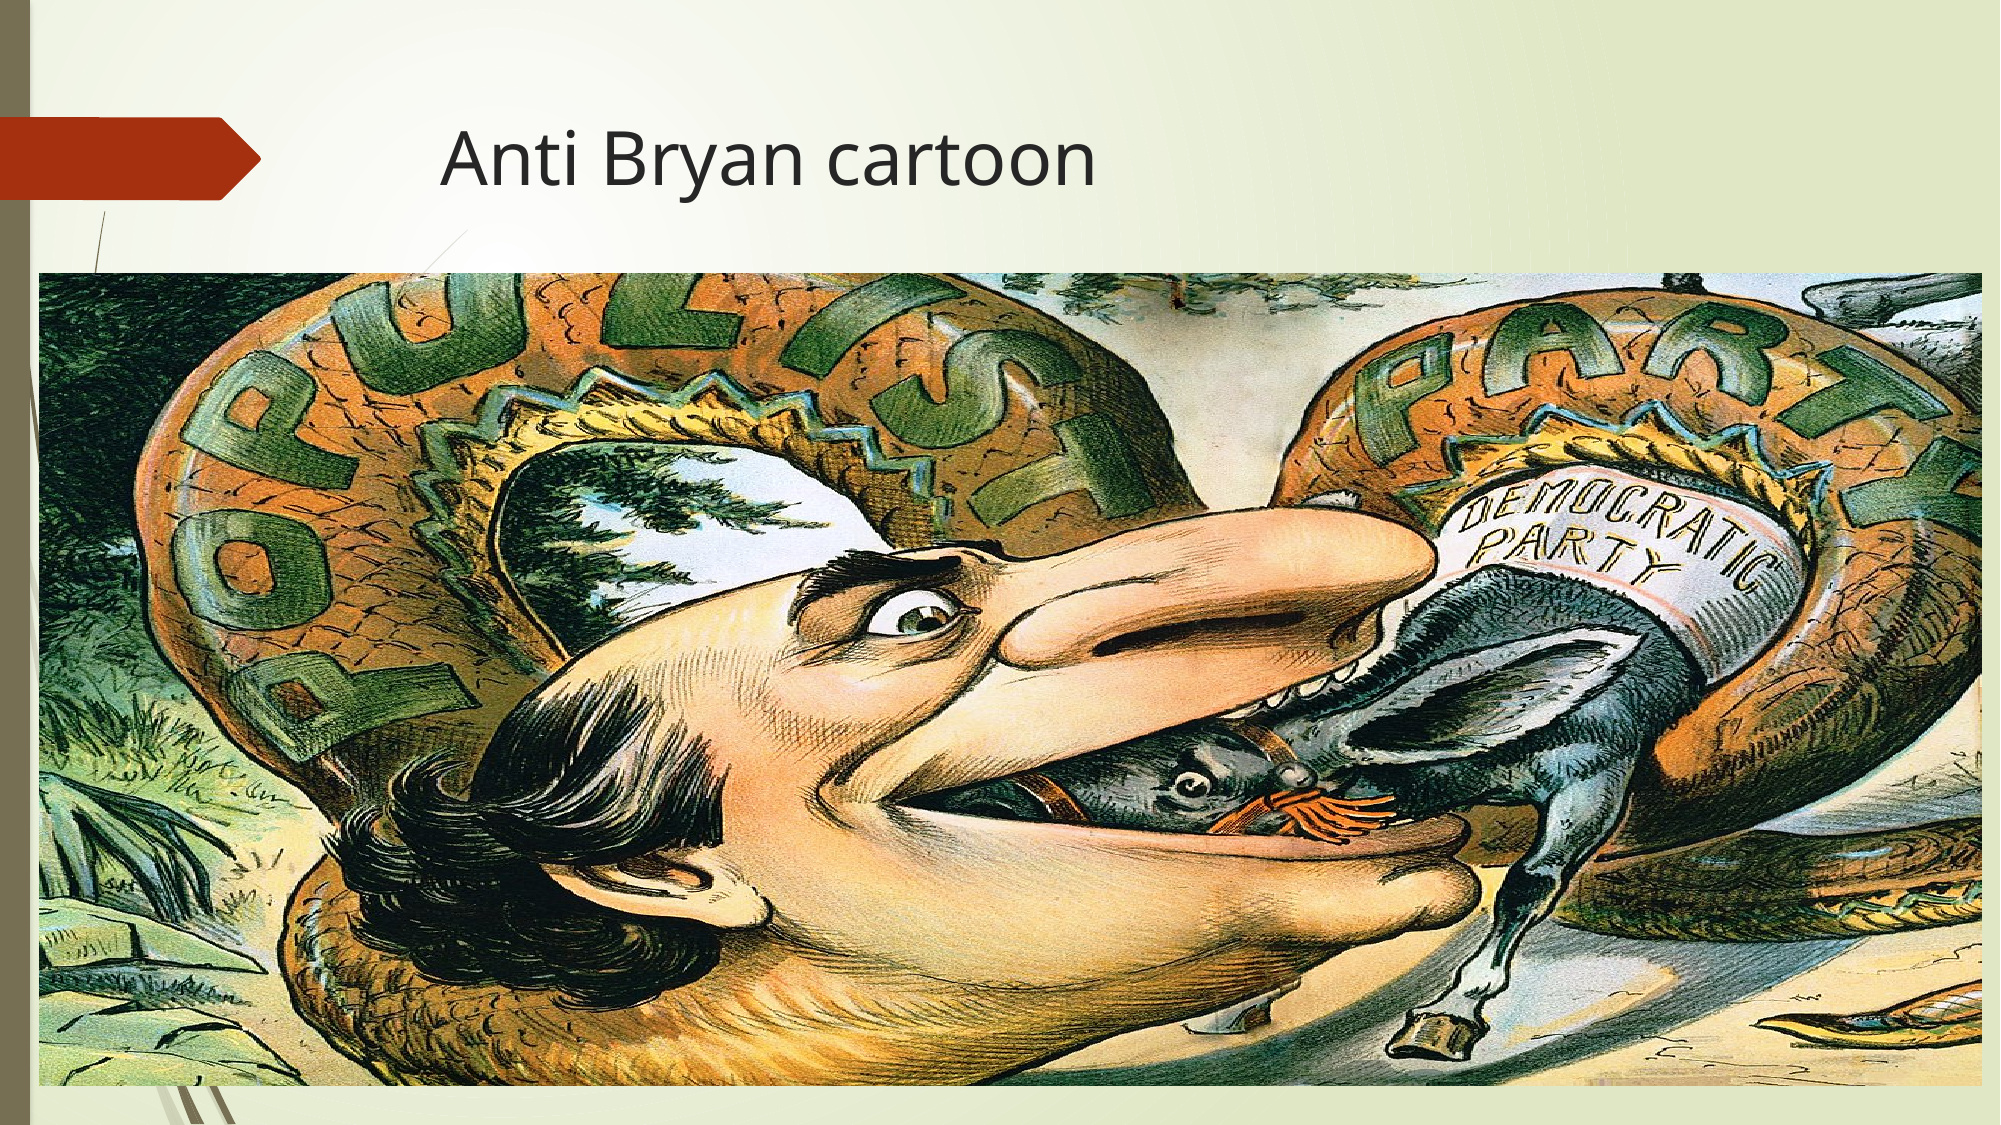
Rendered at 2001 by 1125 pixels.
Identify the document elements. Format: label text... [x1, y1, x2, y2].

title Anti Bryan cartoon [425, 102, 1888, 270]
picture [38, 273, 1982, 1087]
